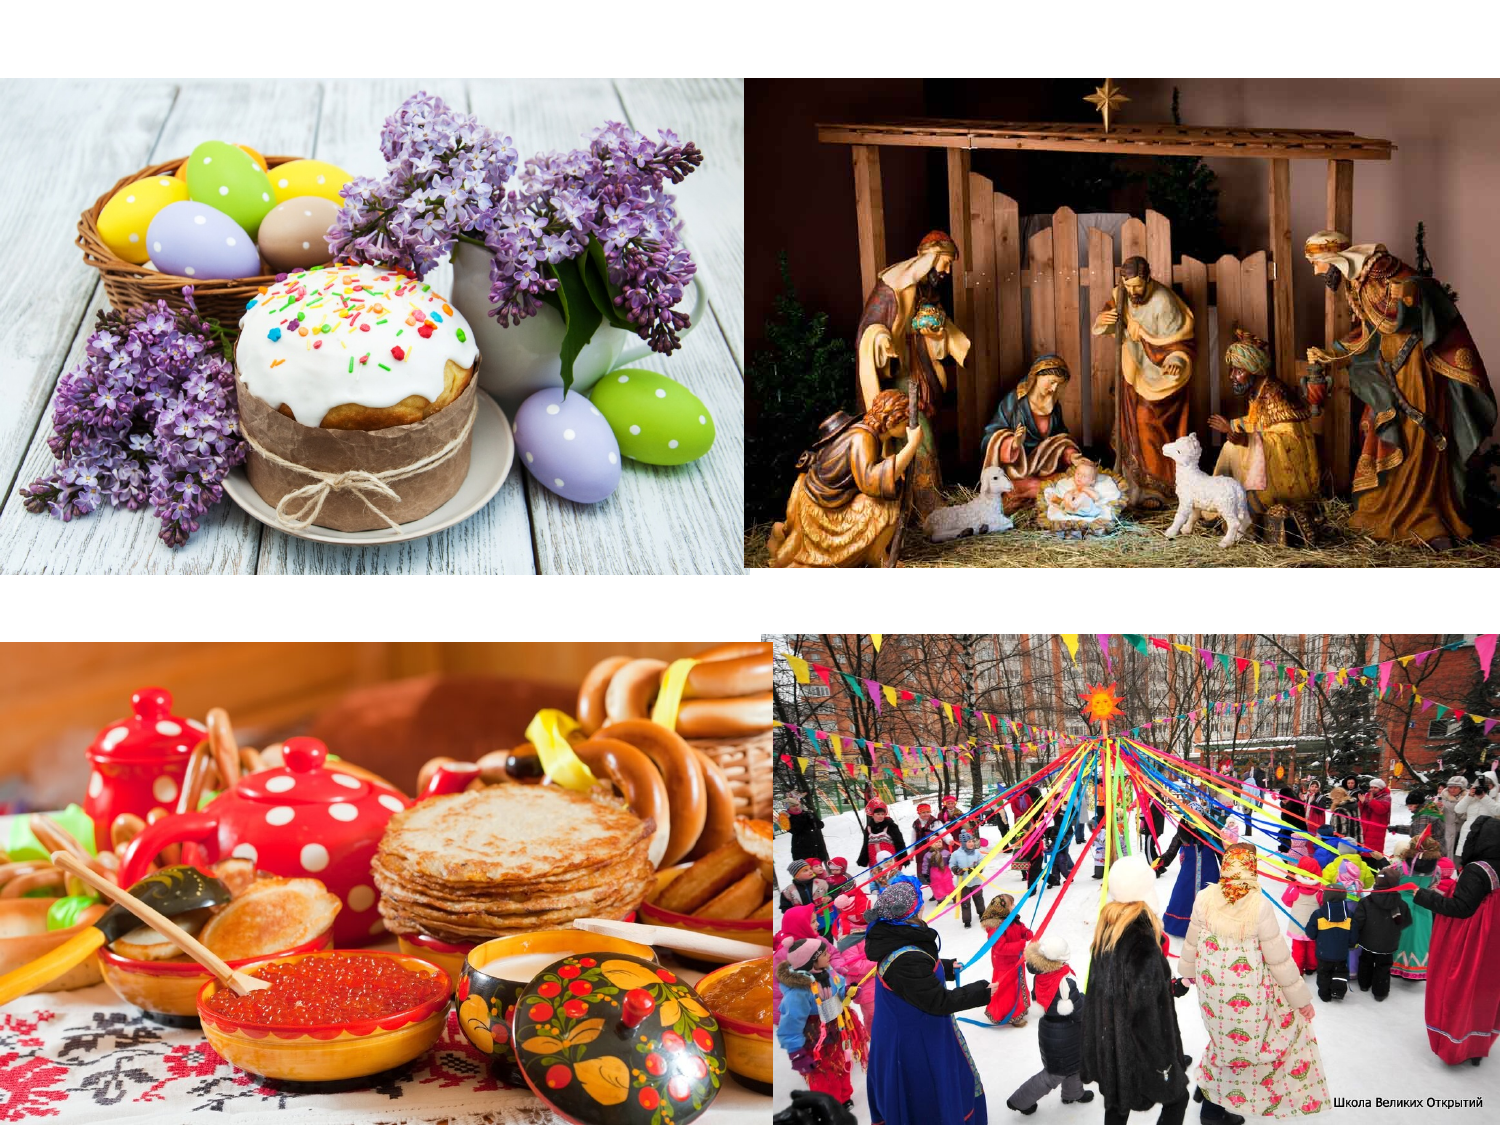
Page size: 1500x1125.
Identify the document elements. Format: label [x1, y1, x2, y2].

picture [0, 77, 1500, 575]
picture [0, 634, 1500, 1125]
